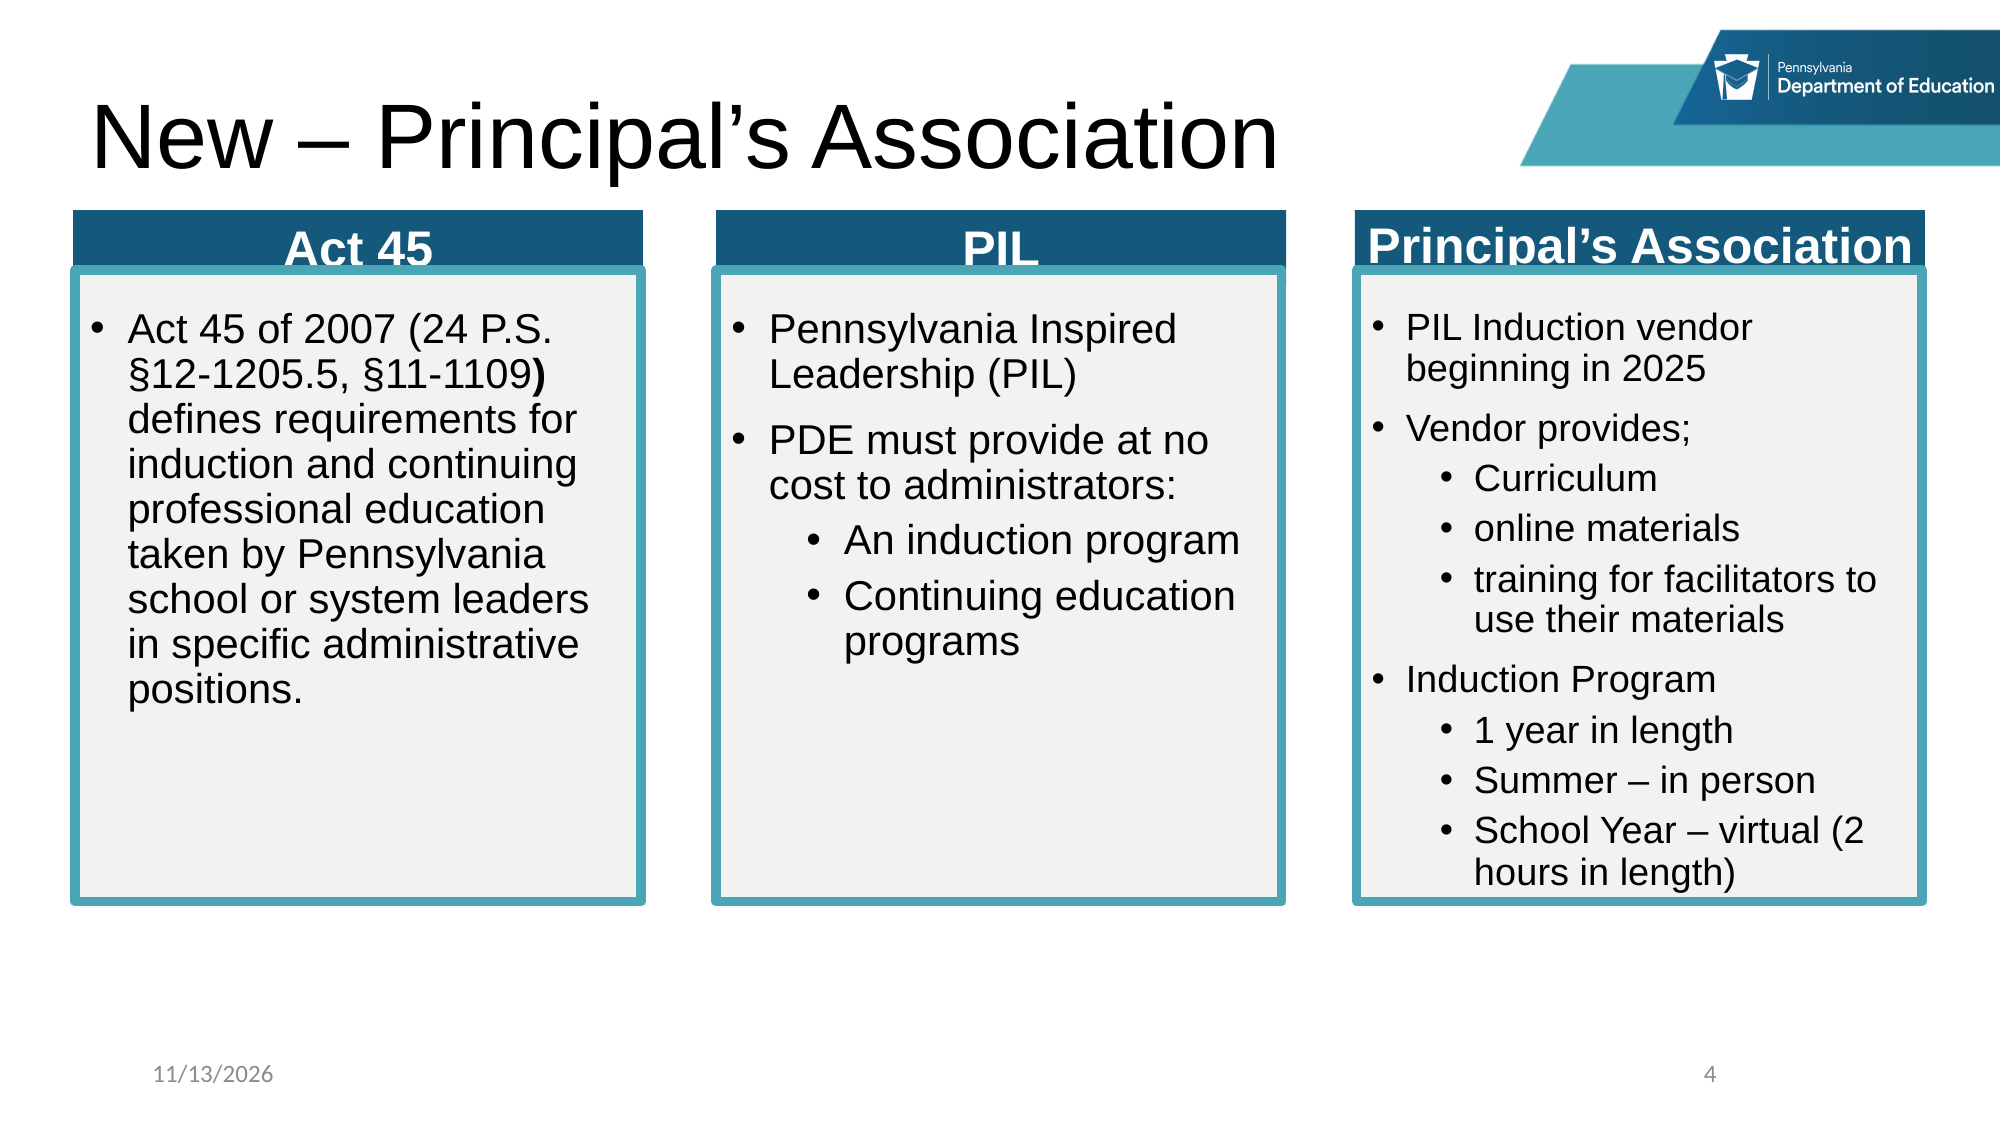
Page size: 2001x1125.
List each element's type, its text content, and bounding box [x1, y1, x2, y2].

text_box PIL Induction vendor beginning in 2025 Vendor provides; Curriculum online materials training for facilitators to use their materials Induction Program 1 year in length Summer – in person School Year – virtual (2 hours in length) [1356, 269, 1923, 902]
title New – Principal’s Association [75, 29, 1800, 248]
list Act 45 of 2007 (24 P.S. §12-1205.5, §11-1109) defines requirements for induction and continuing professional education taken by Pennsylvania school or system leaders in specific administrative positions. [75, 270, 642, 902]
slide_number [137, 1042, 588, 1103]
list Act 45 [73, 210, 643, 286]
list PIL [716, 210, 1287, 286]
slide_number 4 [1281, 1042, 1732, 1103]
text_box Principal’s Association [1346, 205, 1936, 281]
list Pennsylvania Inspired Leadership (PIL) PDE must provide at no cost to administrators: An induction program Continuing education programs [716, 270, 1282, 902]
picture [275, 0, 2000, 220]
